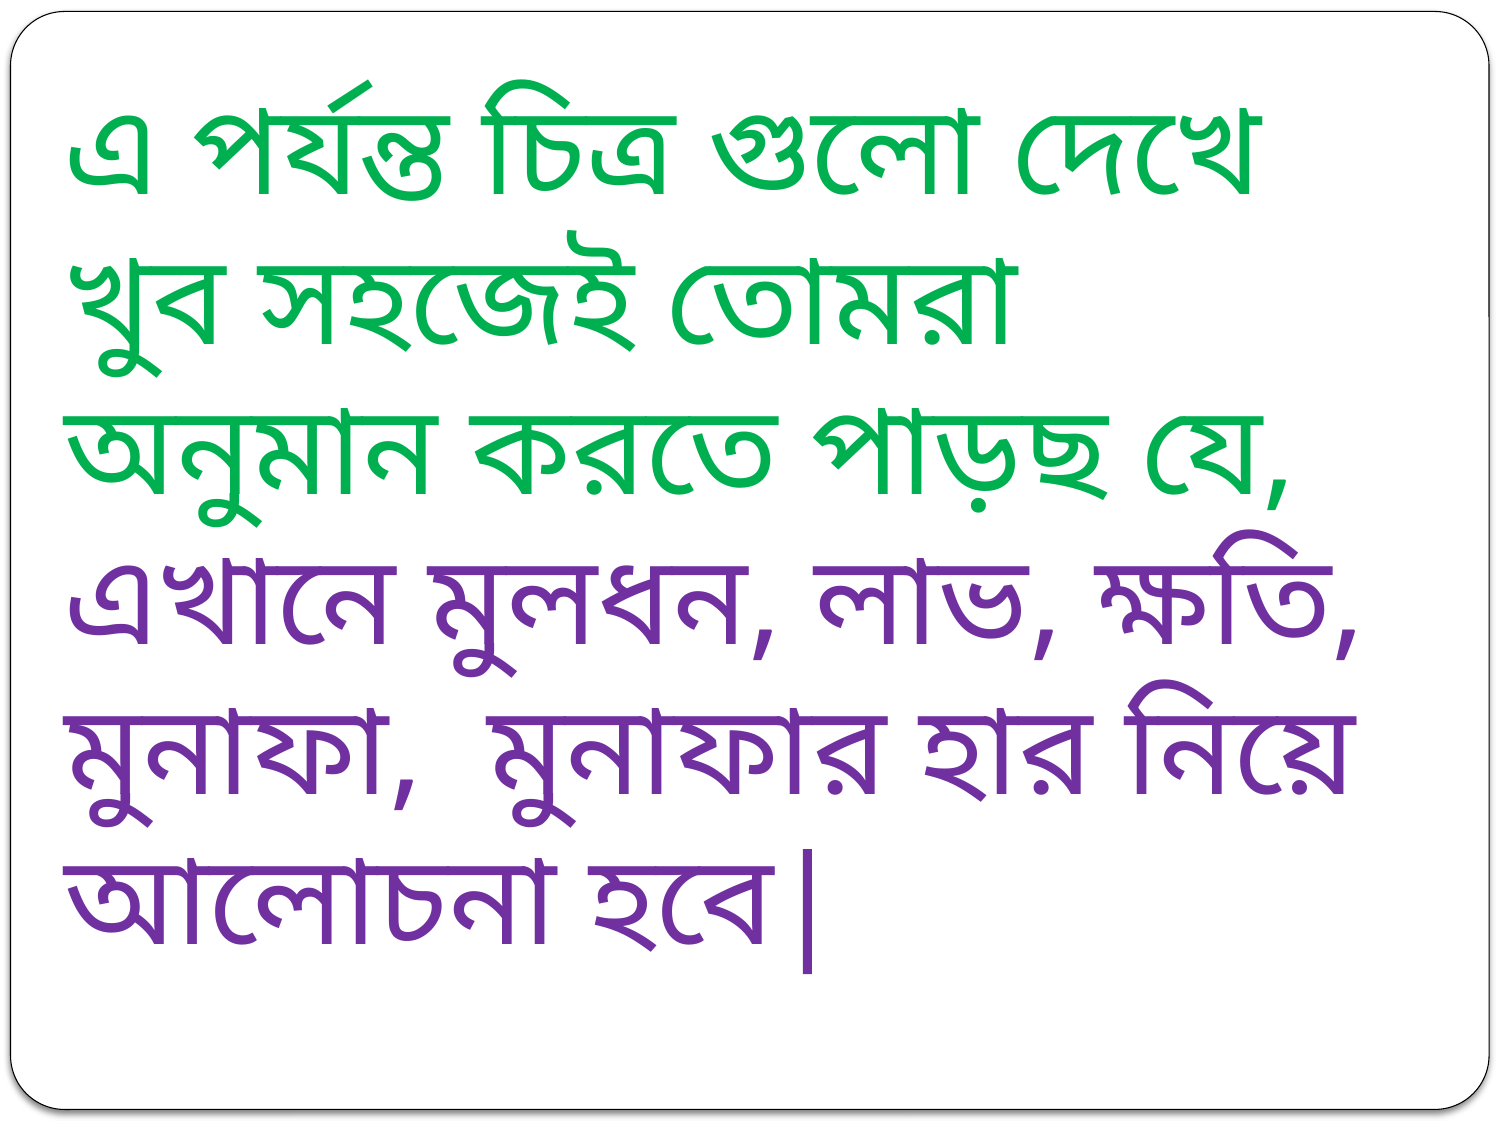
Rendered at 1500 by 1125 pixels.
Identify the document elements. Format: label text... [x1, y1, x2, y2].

text_box এ পর্যন্ত চিত্র গুলো দেখে খুব সহজেই তোমরা অনুমান করতে পাড়ছ যে, এখানে মুলধন, লাভ, ক্ষতি, মুনাফা, মুনাফার হার নিয়ে আলোচনা হবে| [50, 62, 1438, 978]
